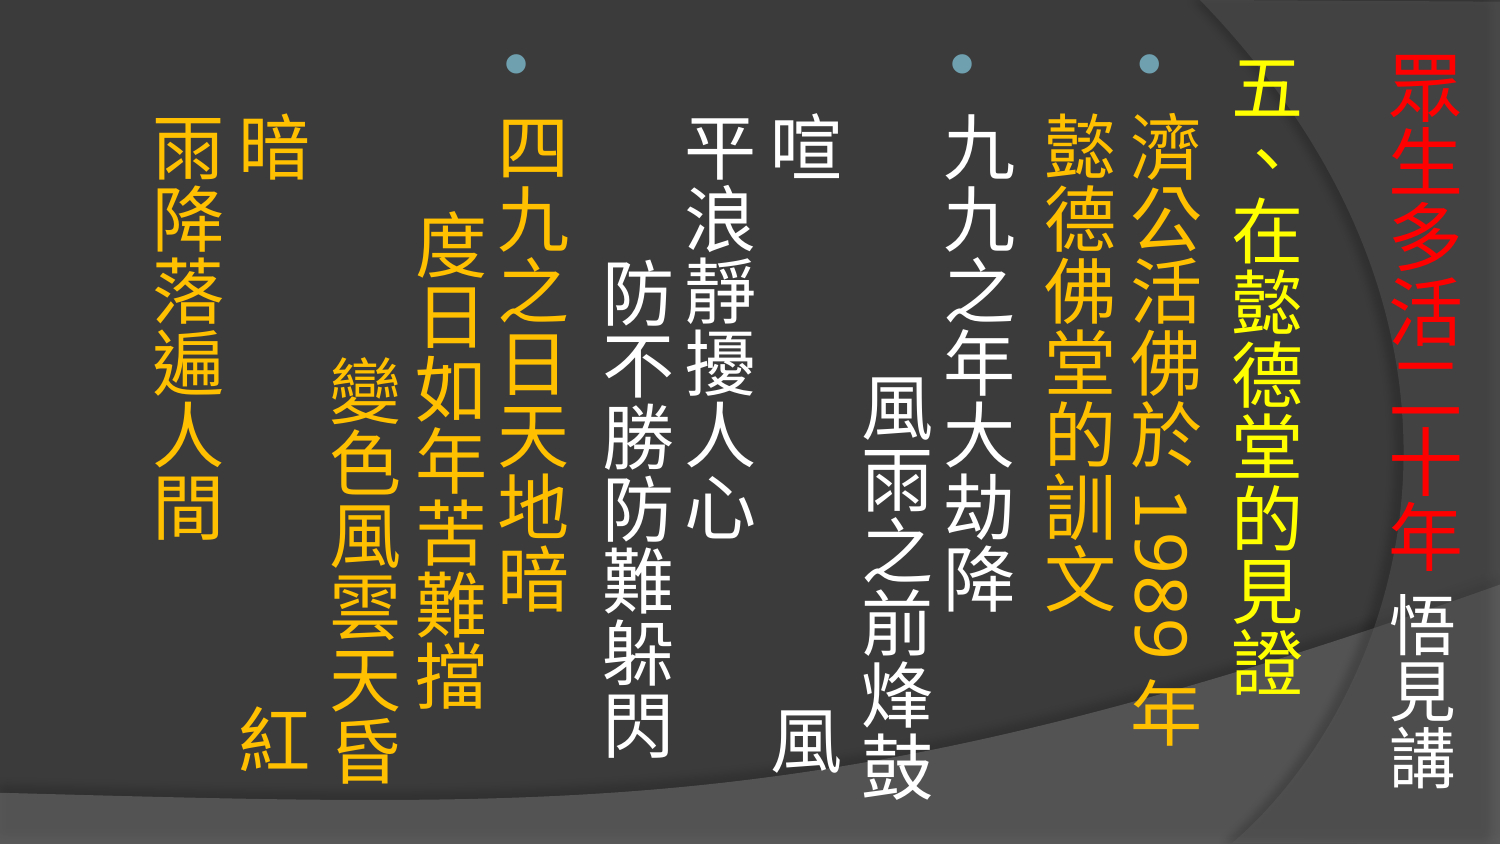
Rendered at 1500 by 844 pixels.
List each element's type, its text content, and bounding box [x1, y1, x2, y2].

title 眾生多活二十年 悟見講 [1364, 21, 1483, 820]
list 五、在懿德堂的見證 濟公活佛於1989年懿德佛堂的訓文 九九之年大劫降 風雨之前烽鼓喧 風平浪靜擾人心 防不勝防難躲閃 四九之日天地暗 度日如年苦難擋 變色風雲天昏暗 紅雨降落遍人間 [34, 30, 1370, 822]
